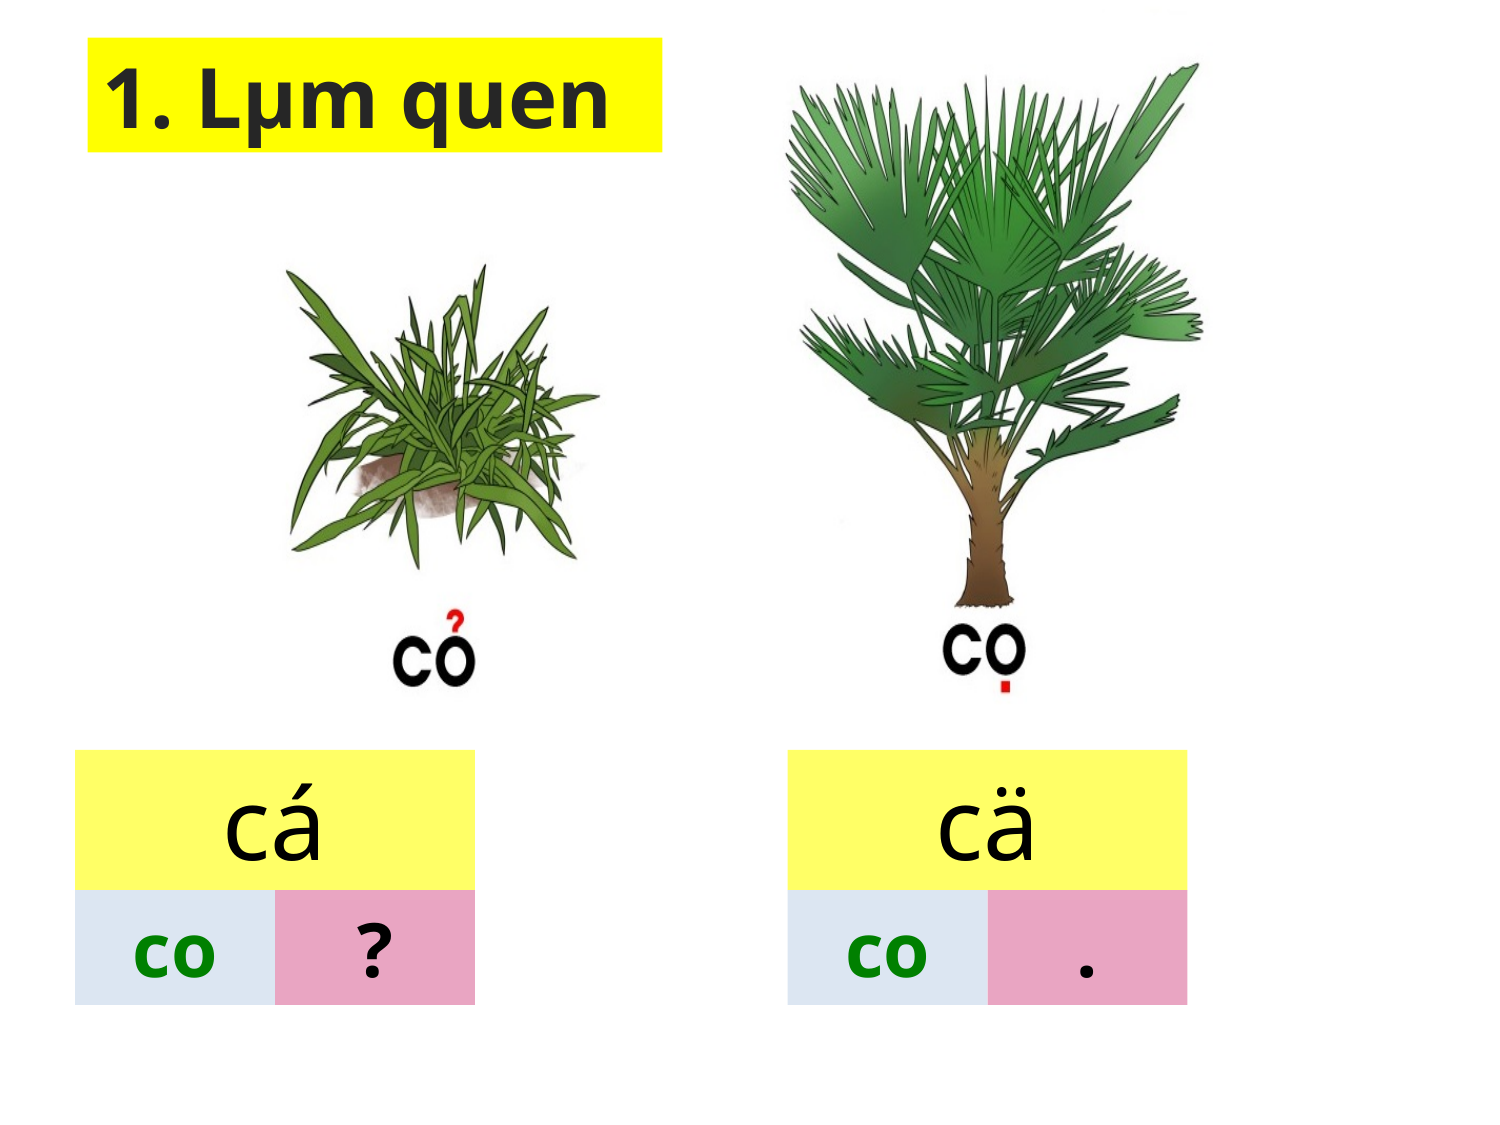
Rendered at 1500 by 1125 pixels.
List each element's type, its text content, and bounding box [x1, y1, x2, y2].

picture [0, 0, 1413, 713]
text_box cä [785, 748, 1190, 888]
text_box . [985, 888, 1190, 1007]
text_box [74, 749, 476, 1006]
text_box co [785, 888, 985, 1007]
